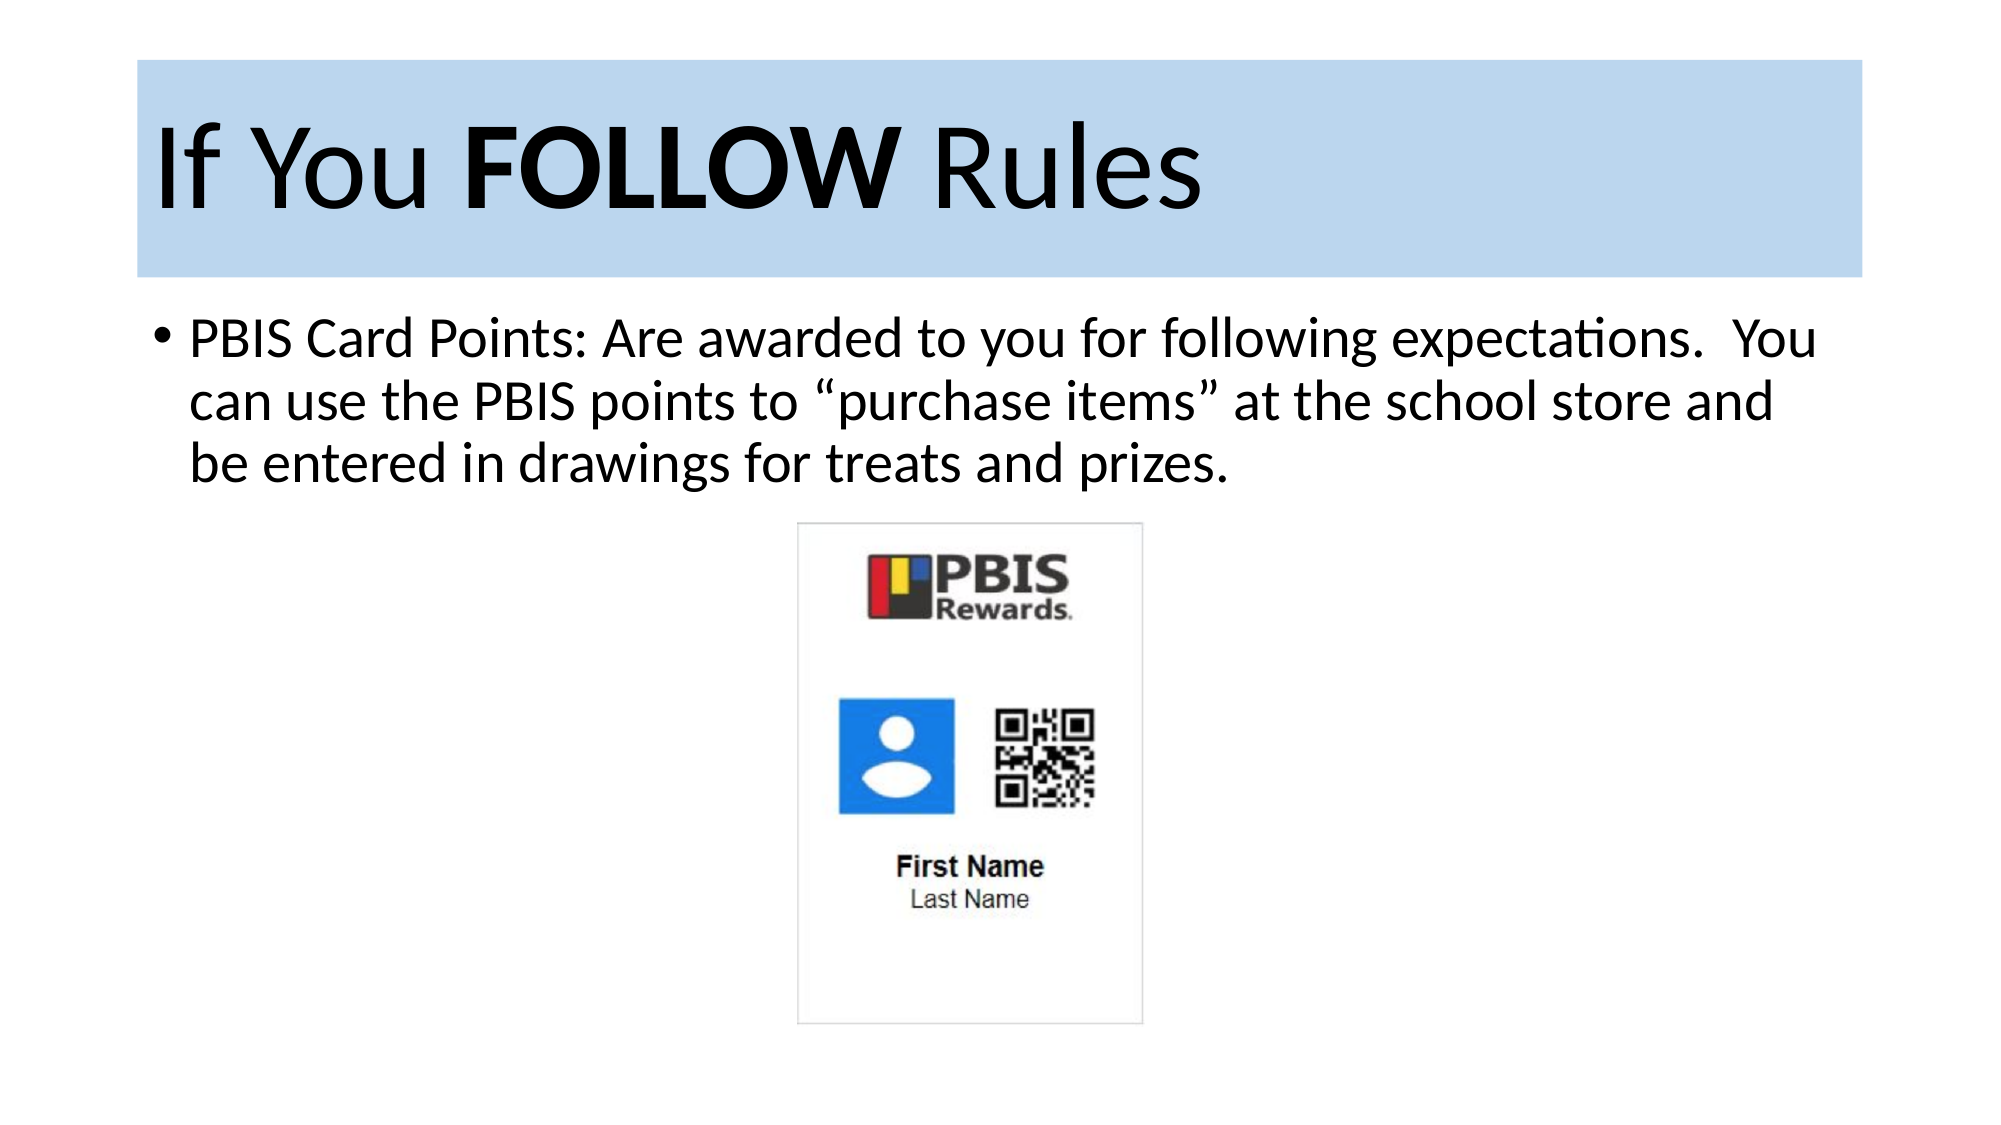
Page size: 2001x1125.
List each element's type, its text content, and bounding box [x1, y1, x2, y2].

list PBIS Card Points: Are awarded to you for following expectations. You can use the PBIS points to “purchase items” at the school store and be entered in drawings for treats and prizes. [137, 299, 1863, 1014]
title If You FOLLOW Rules [137, 59, 1863, 278]
picture [789, 516, 1150, 1027]
